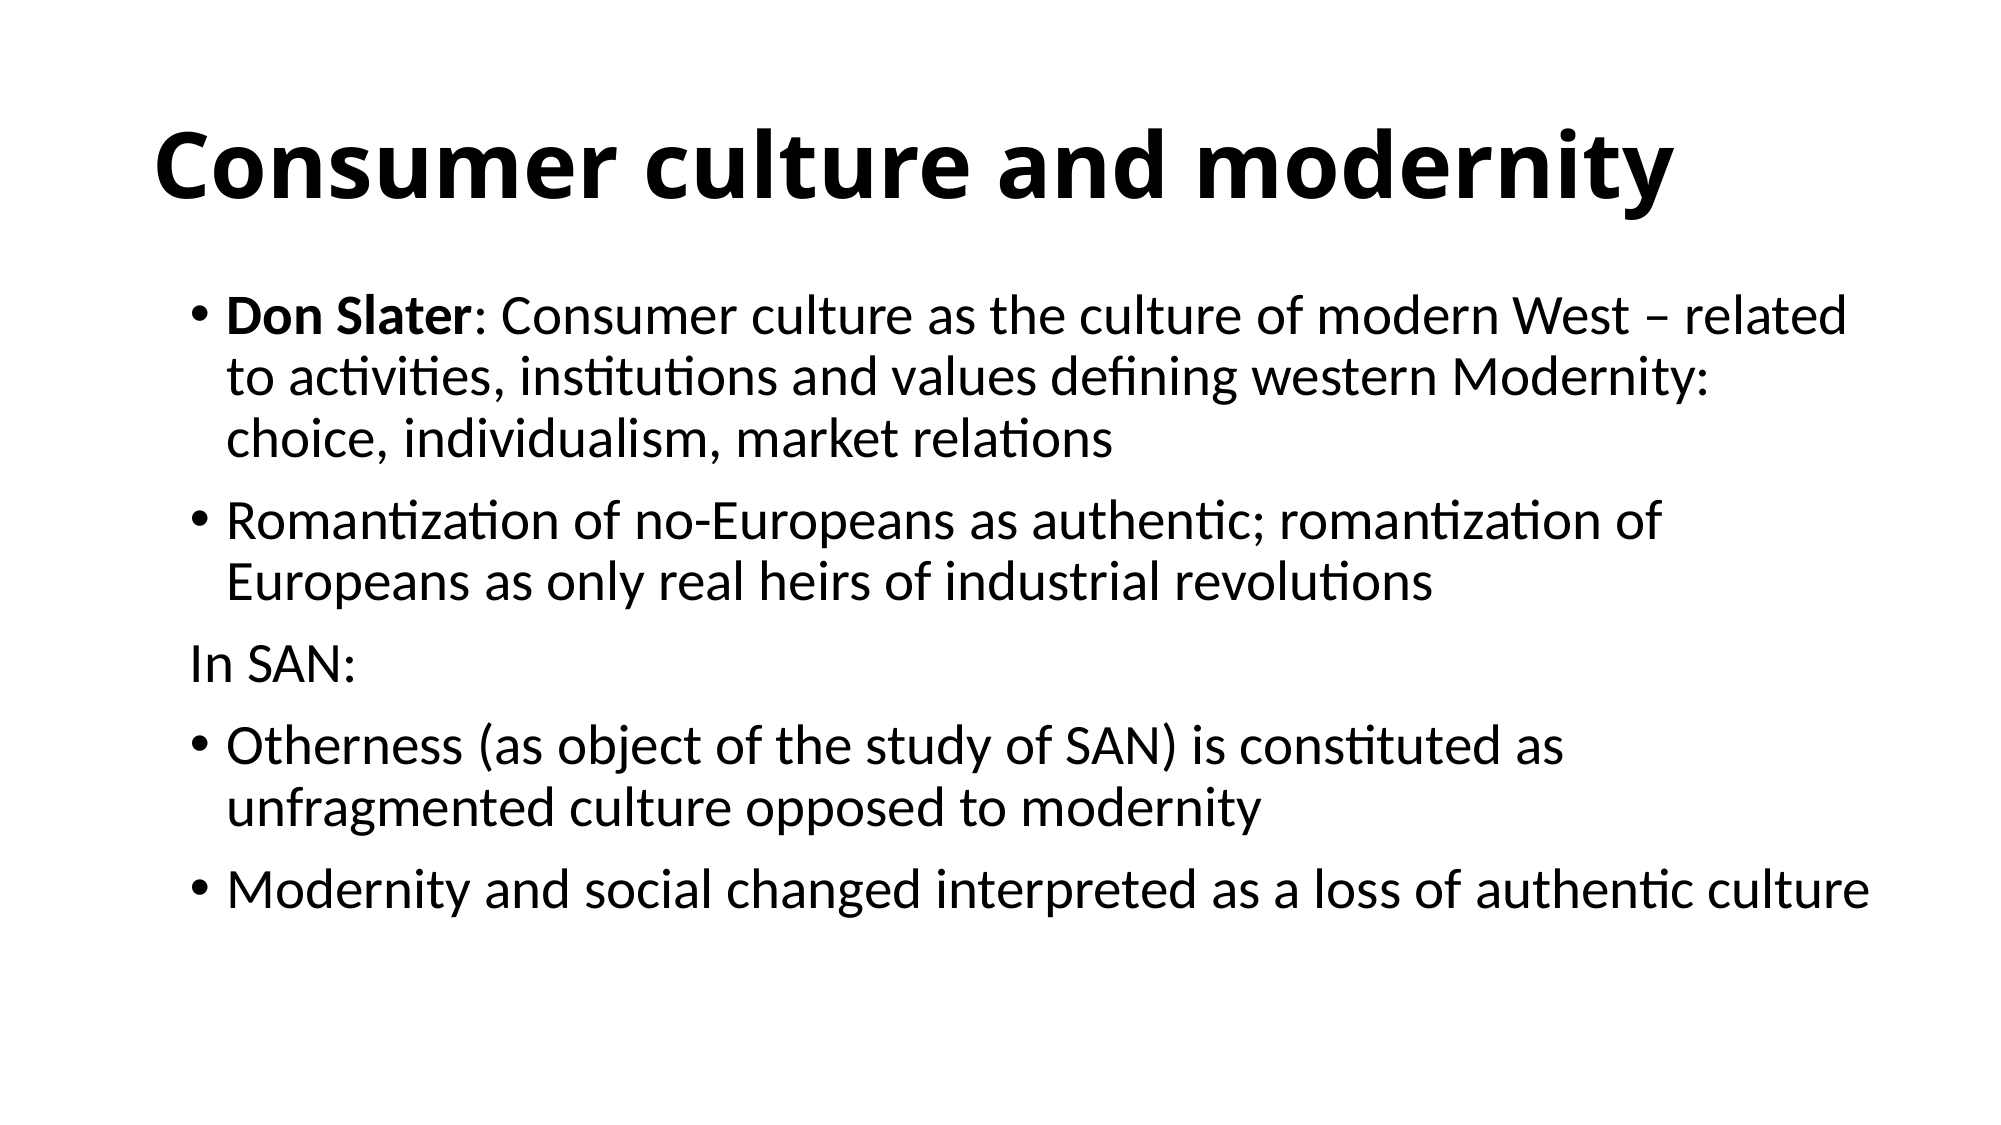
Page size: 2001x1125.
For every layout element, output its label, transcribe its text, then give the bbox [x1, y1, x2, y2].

title Consumer culture and modernity [137, 59, 1863, 278]
list Don Slater: Consumer culture as the culture of modern West – related to activities, institutions and values defining western Modernity: choice, individualism, market relations Romantization of no-Europeans as authentic; romantization of Europeans as only real heirs of industrial revolutions In SAN: Otherness (as object of the study of SAN) is constituted as unfragmented culture opposed to modernity Modernity and social changed interpreted as a loss of authentic culture [174, 277, 1900, 992]
